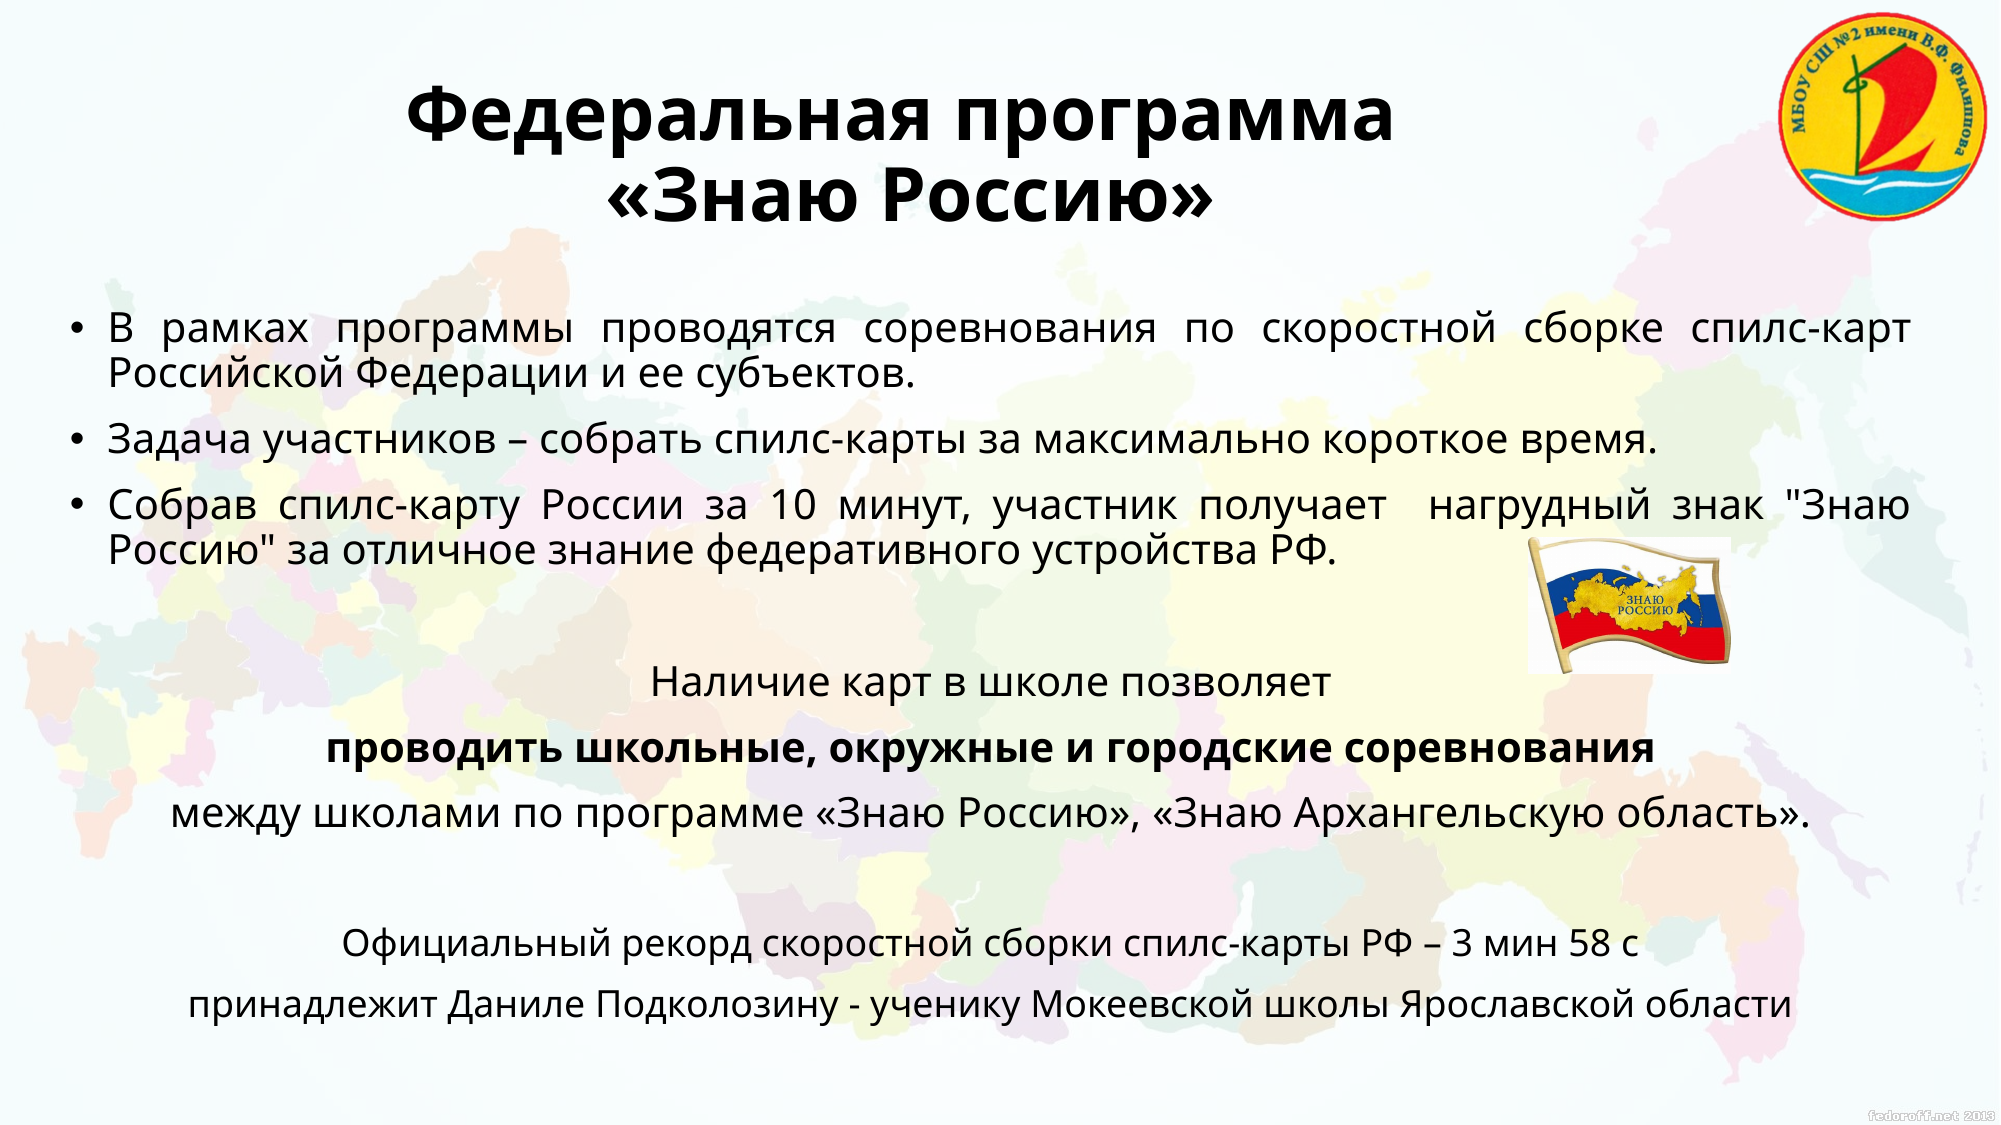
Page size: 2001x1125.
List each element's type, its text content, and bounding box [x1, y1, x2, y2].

picture [1766, 0, 2000, 233]
list В рамках программы проводятся соревнования по скоростной сборке спилс-карт Российской Федерации и ее субъектов. Задача участников – собрать спилс-карты за максимально короткое время. Собрав спилс-карту России за 10 минут, участник получает нагрудный знак "Знаю Россию" за отличное знание федеративного устройства РФ. Наличие карт в школе позволяет проводить школьные, окружные и городские соревнования между школами по программе «Знаю Россию», «Знаю Архангельскую область». Официальный рекорд скоростной сборки спилс-карты РФ – 3 мин 58 с принадлежит Даниле Подколозину - ученику Мокеевской школы Ярославской области [54, 299, 1927, 1095]
title Федеральная программа «Знаю Россию» [54, 48, 1767, 266]
picture [1528, 537, 1731, 674]
